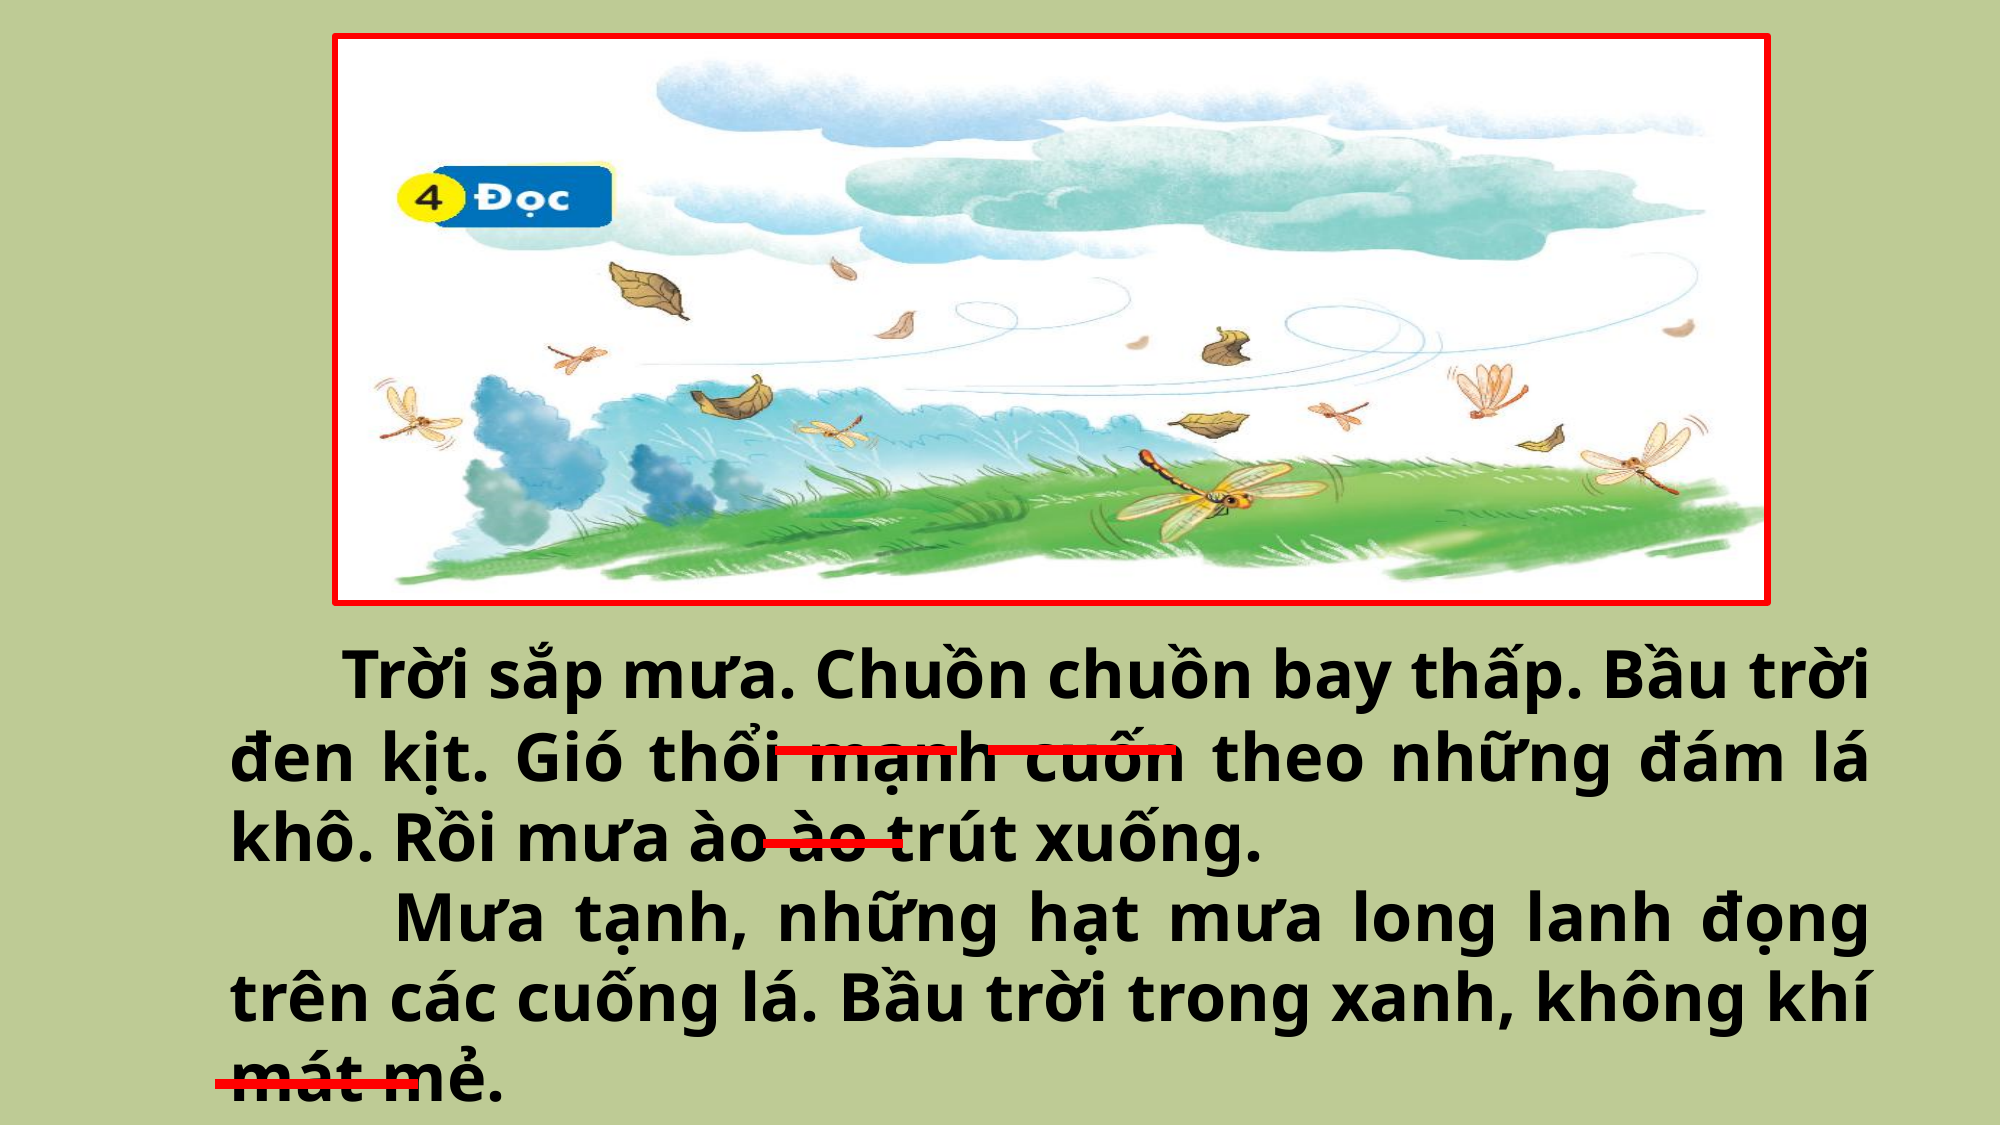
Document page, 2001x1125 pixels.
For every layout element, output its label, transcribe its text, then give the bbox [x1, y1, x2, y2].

picture [337, 38, 1765, 600]
text_box Trời sắp mưa. Chuồn chuồn bay thấp. Bầu trời đen kịt. Gió thổi mạnh cuốn theo những đám lá khô. Rồi mưa ào ào trút xuống. Mưa tạnh, những hạt mưa long lanh đọng trên các cuống lá. Bầu trời trong xanh, không khí mát mẻ. [215, 605, 1888, 1125]
